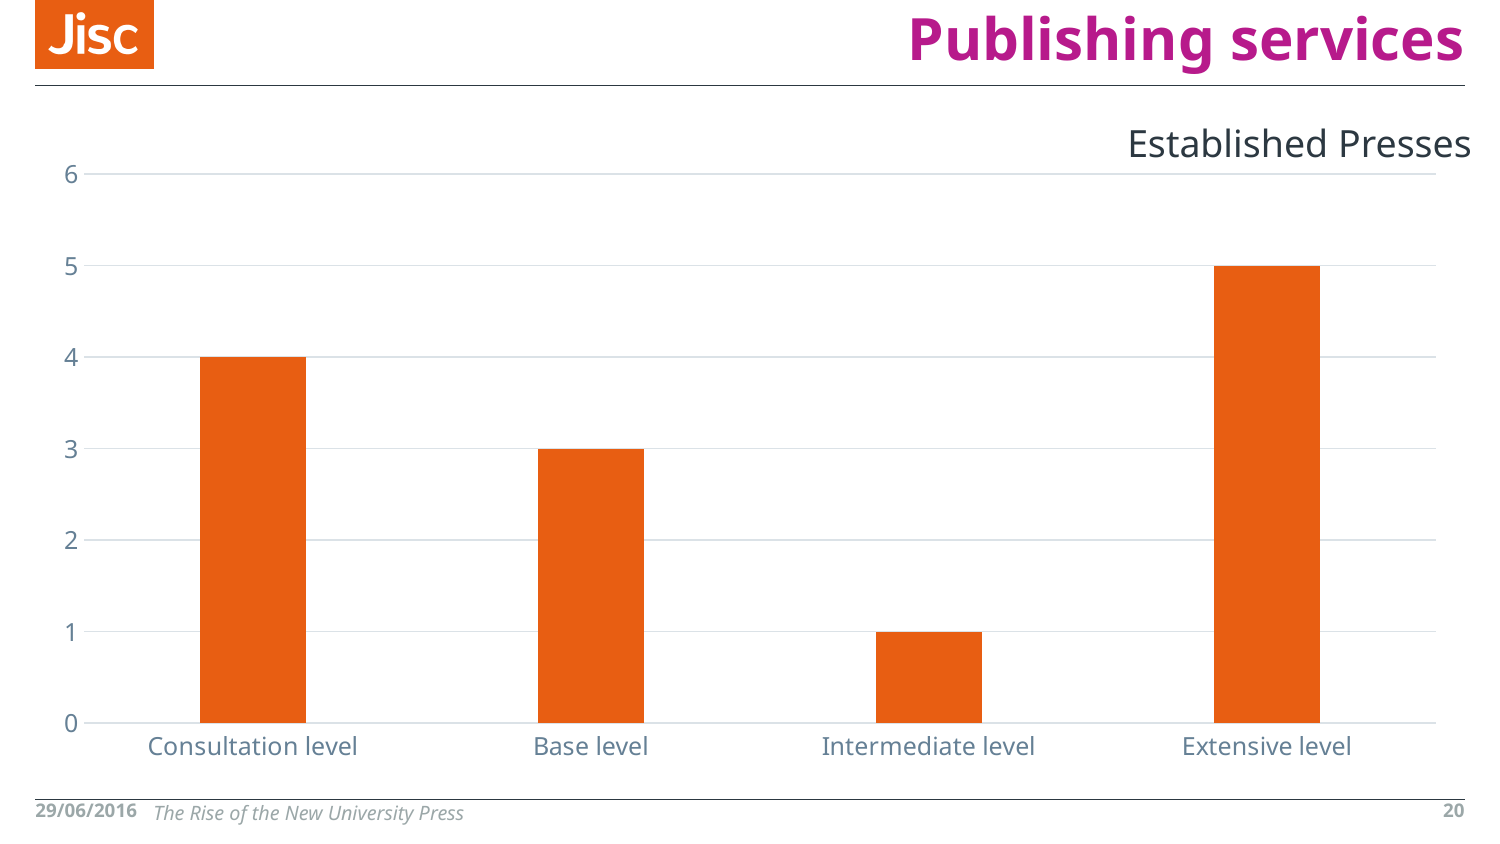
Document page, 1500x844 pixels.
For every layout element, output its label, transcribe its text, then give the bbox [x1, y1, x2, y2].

slide_number 20 [1346, 799, 1465, 826]
chart [35, 144, 1465, 777]
footer The Rise of the New University Press [153, 799, 1346, 826]
title Publishing services [454, 0, 1465, 74]
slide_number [35, 799, 153, 826]
picture [35, 0, 154, 69]
text_box Established Presses [1115, 116, 1485, 173]
